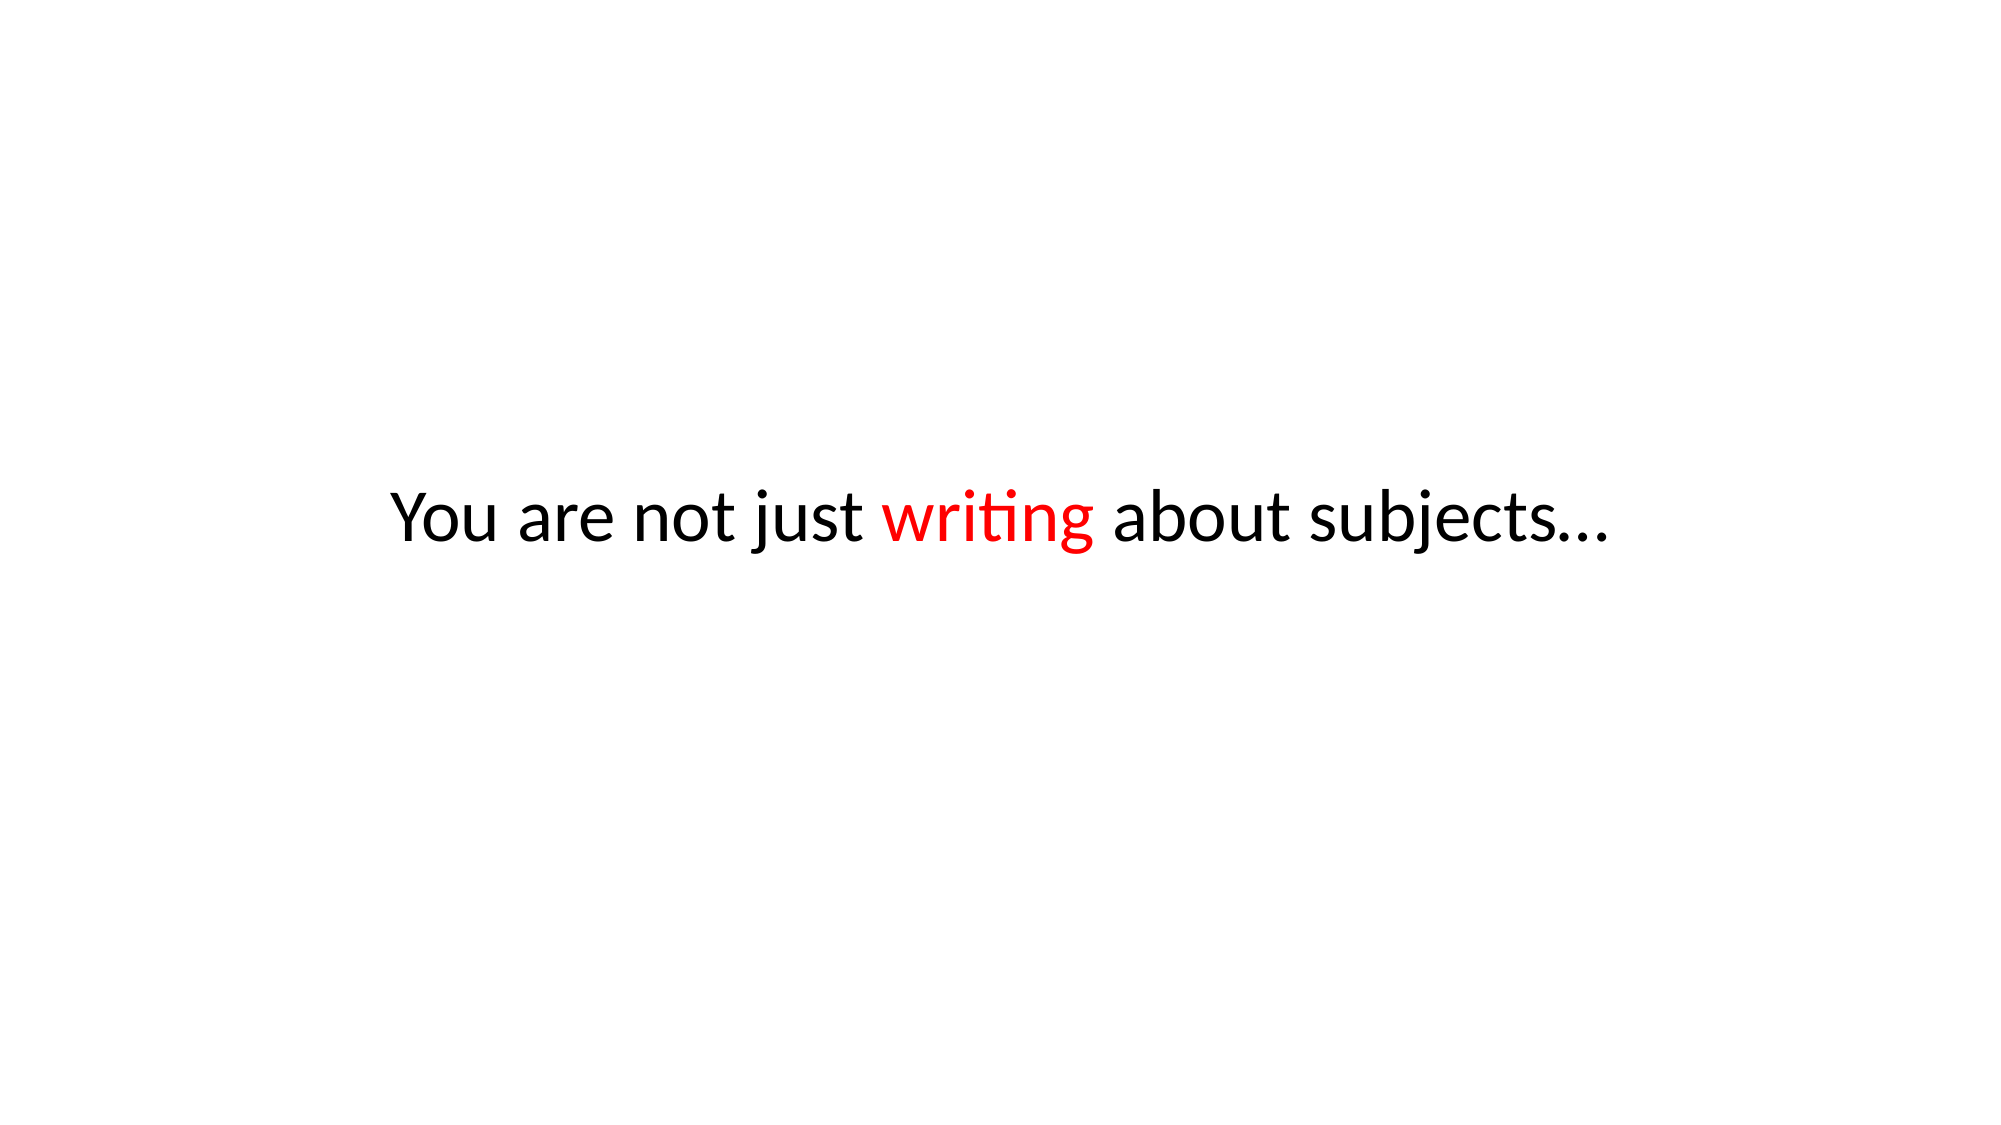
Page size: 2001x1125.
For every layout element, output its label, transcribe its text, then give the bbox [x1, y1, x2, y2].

title You are not just writing about subjects… [137, 59, 1863, 975]
